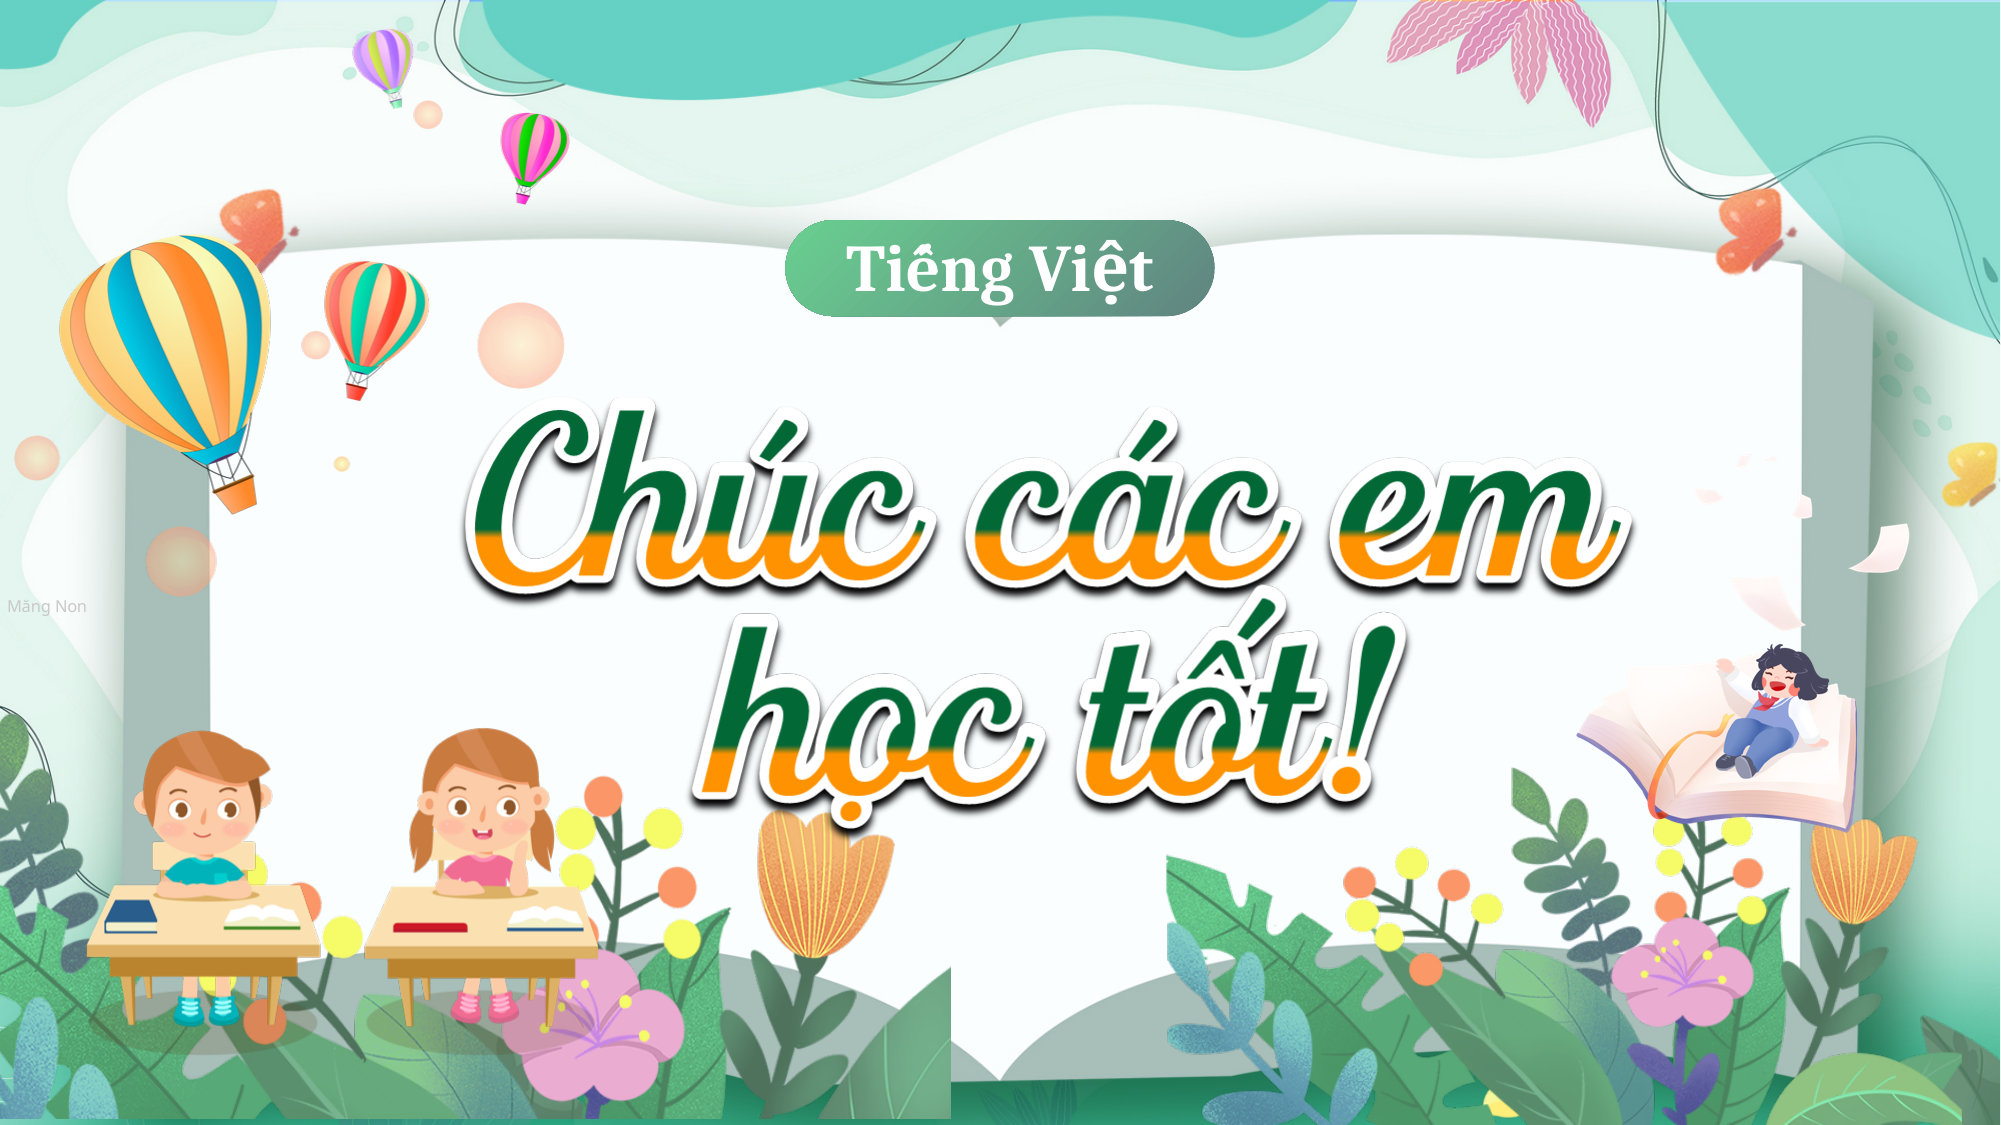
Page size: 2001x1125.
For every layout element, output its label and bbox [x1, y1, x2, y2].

picture [0, 0, 2001, 1125]
text_box [785, 216, 1215, 317]
